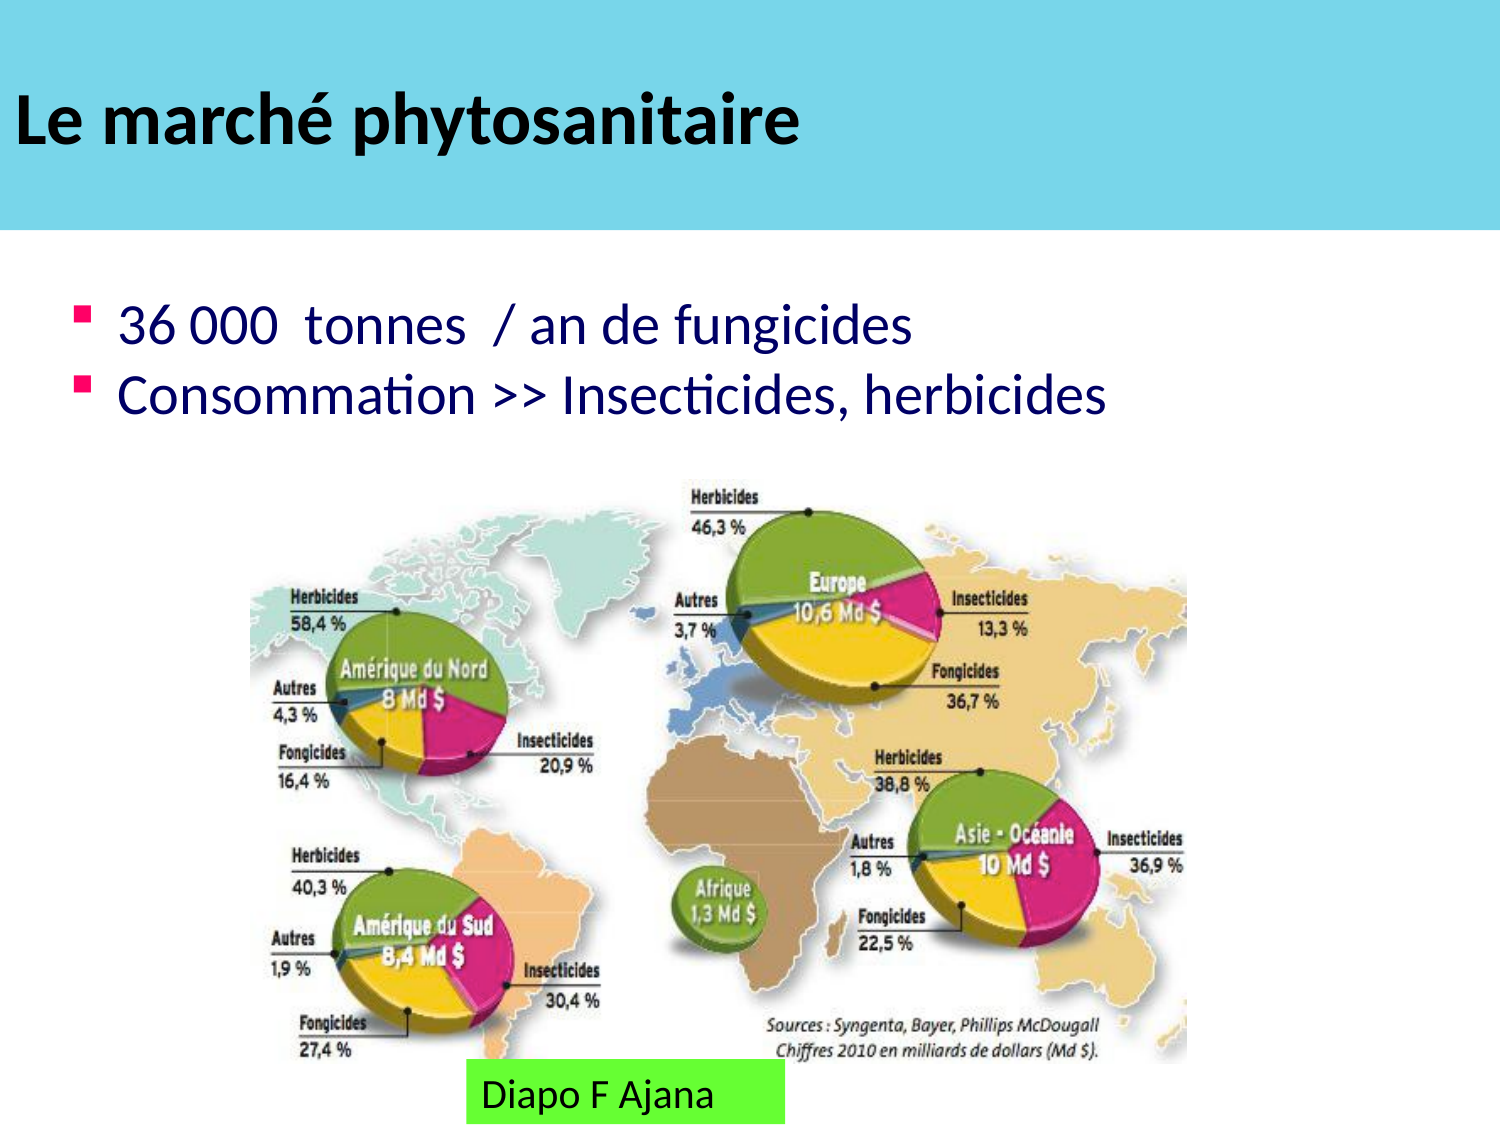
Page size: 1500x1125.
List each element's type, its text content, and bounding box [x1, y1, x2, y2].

text_box Diapo F Ajana [466, 1076, 786, 1125]
text_box 36 000 tonnes / an de fungicides Consommation >> Insecticides, herbicides [54, 278, 1460, 435]
picture [250, 479, 1188, 1064]
title Le marché phytosanitaire [0, 0, 1500, 231]
